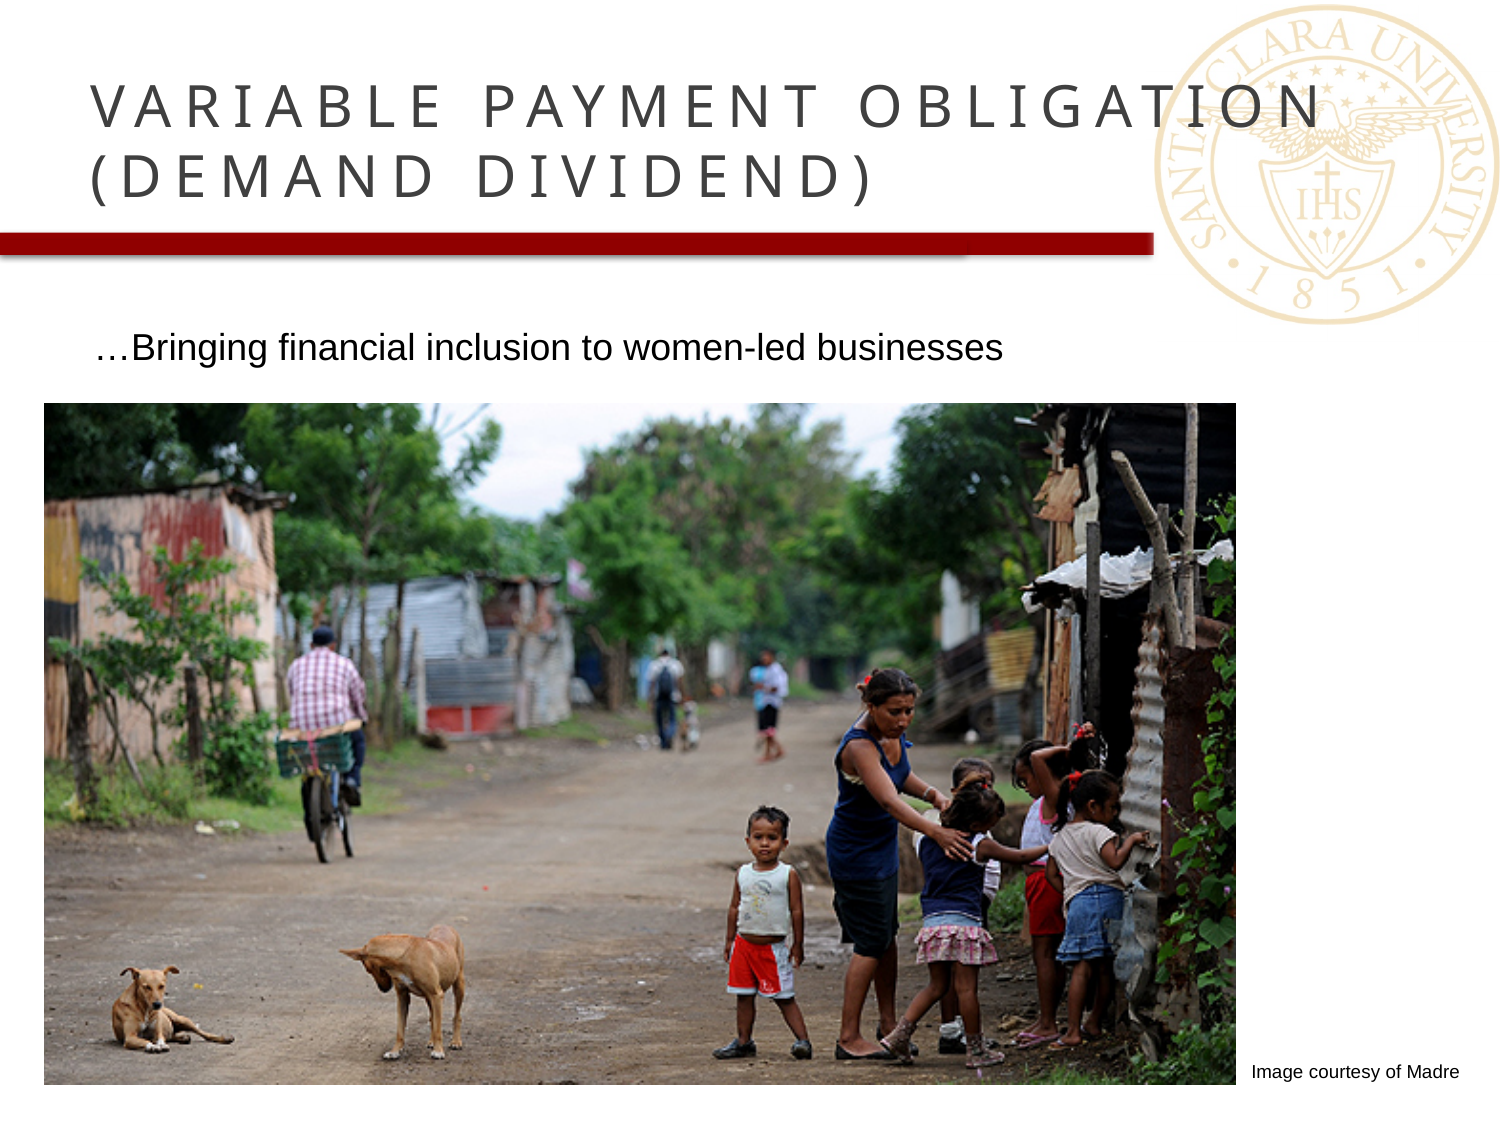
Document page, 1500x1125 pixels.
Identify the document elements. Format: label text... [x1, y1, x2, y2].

text_box Image courtesy of Madre [1240, 1052, 1475, 1090]
title Variable Payment Obligation (Demand Dividend) [75, 45, 1425, 233]
picture [44, 403, 1236, 1086]
text_box …Bringing financial inclusion to women-led businesses [78, 315, 1019, 376]
